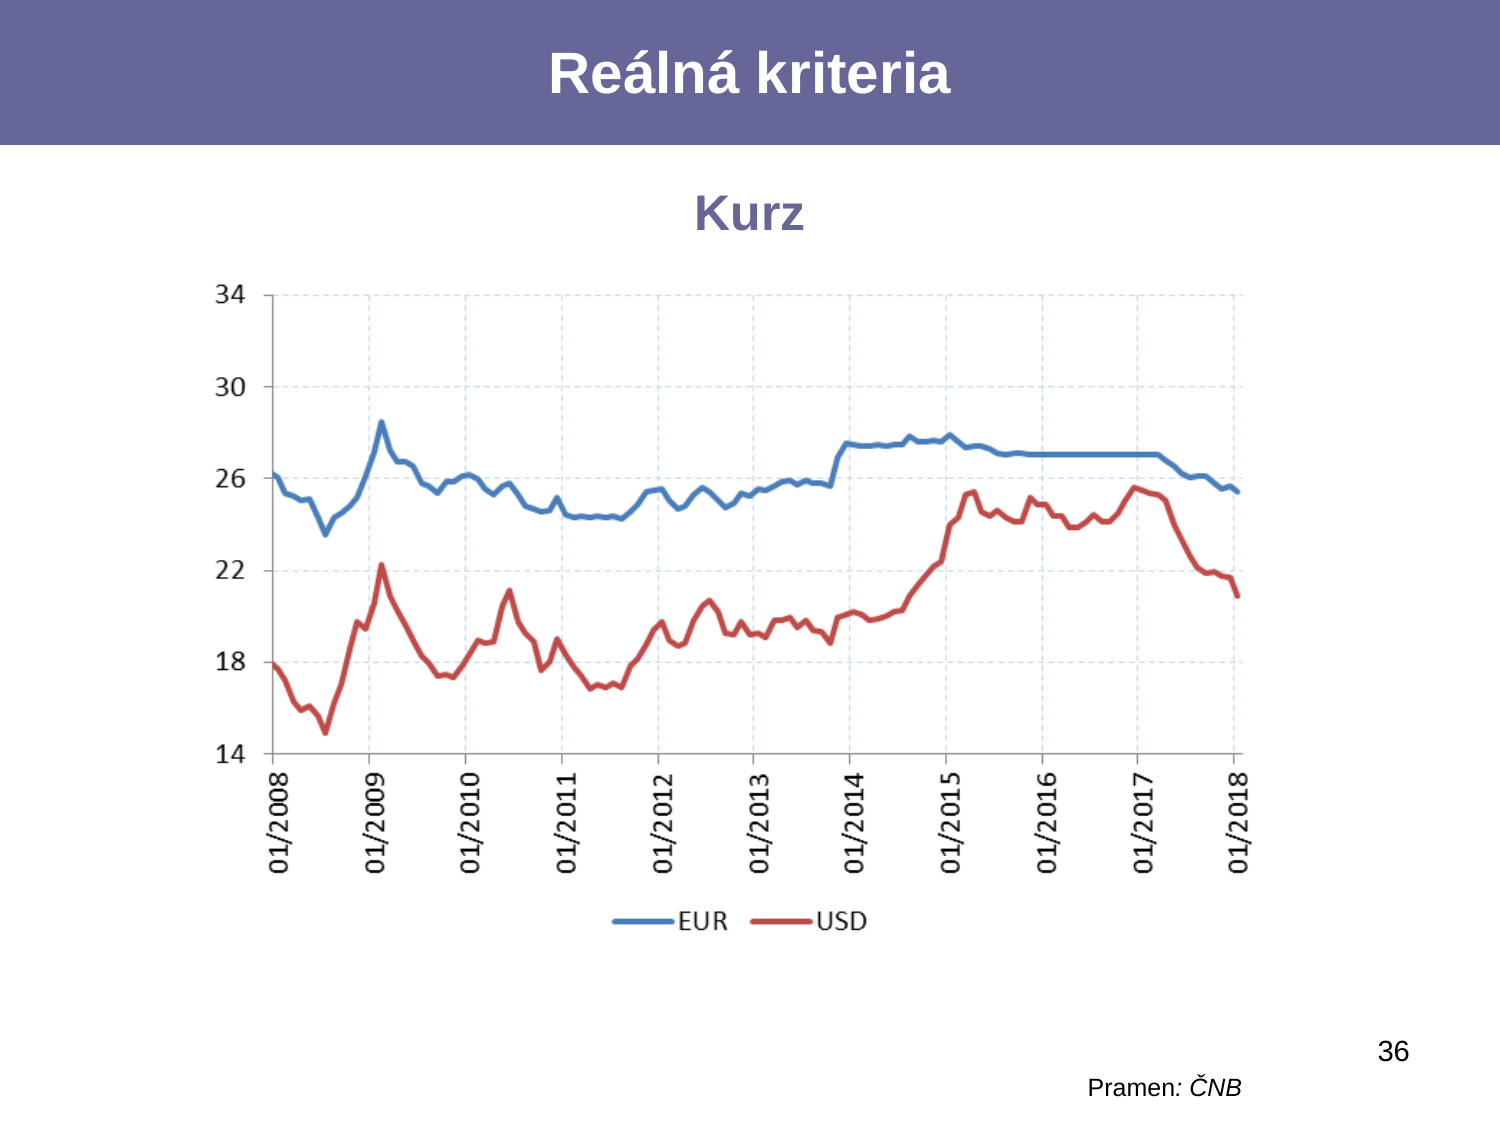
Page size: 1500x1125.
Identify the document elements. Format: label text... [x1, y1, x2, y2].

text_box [0, 0, 1500, 145]
picture [196, 262, 1276, 966]
slide_number 36 [1074, 1024, 1425, 1103]
text_box Kurz [519, 172, 981, 248]
text_box Pramen: ČNB [1072, 1034, 1343, 1109]
